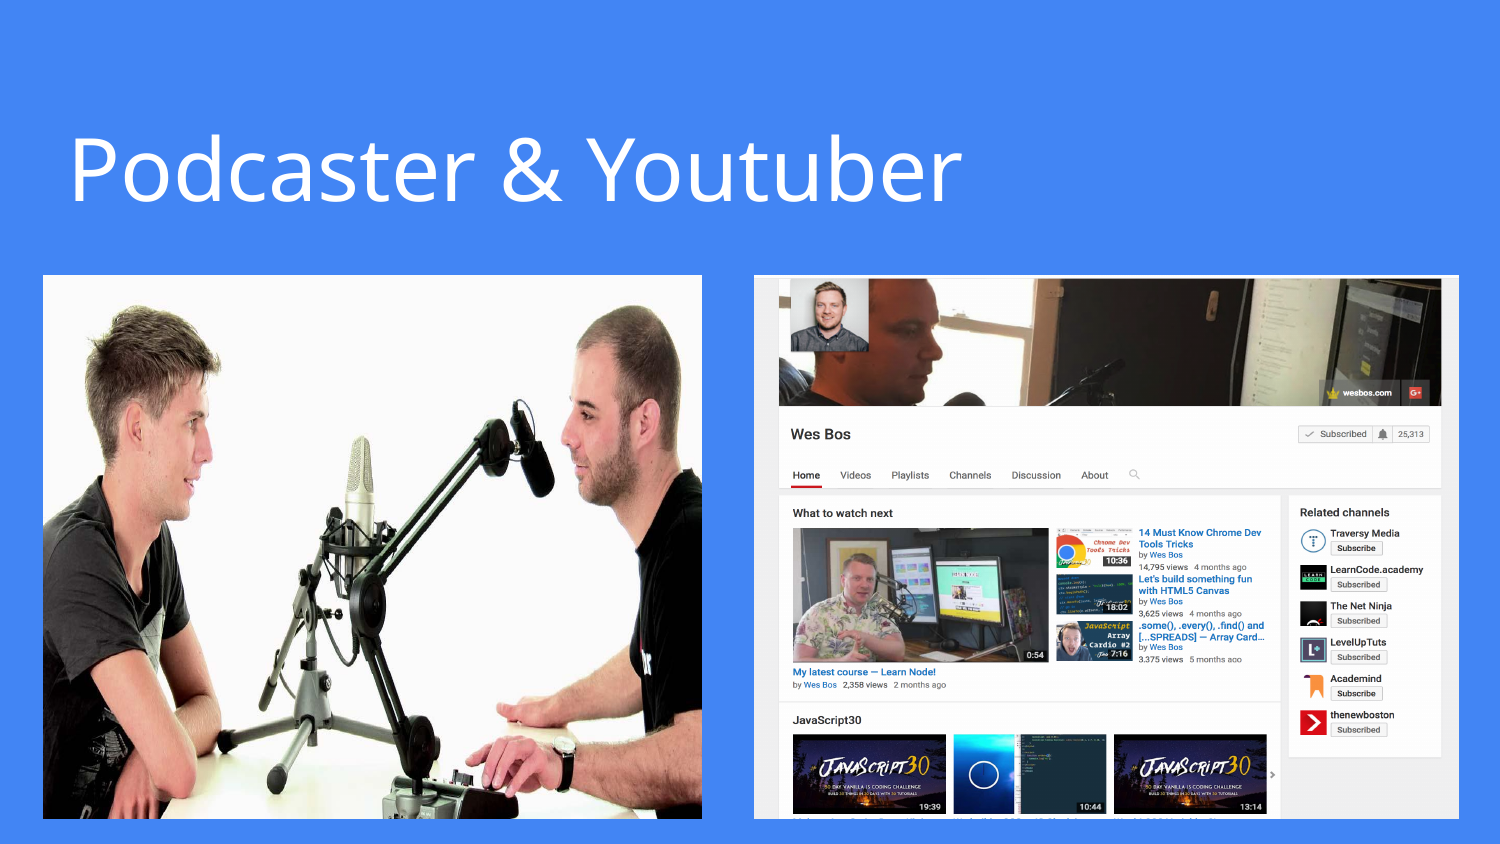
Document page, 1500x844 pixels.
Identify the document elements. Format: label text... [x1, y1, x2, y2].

title Podcaster & Youtuber [52, 83, 1076, 250]
picture [42, 274, 702, 819]
picture [754, 274, 1459, 819]
